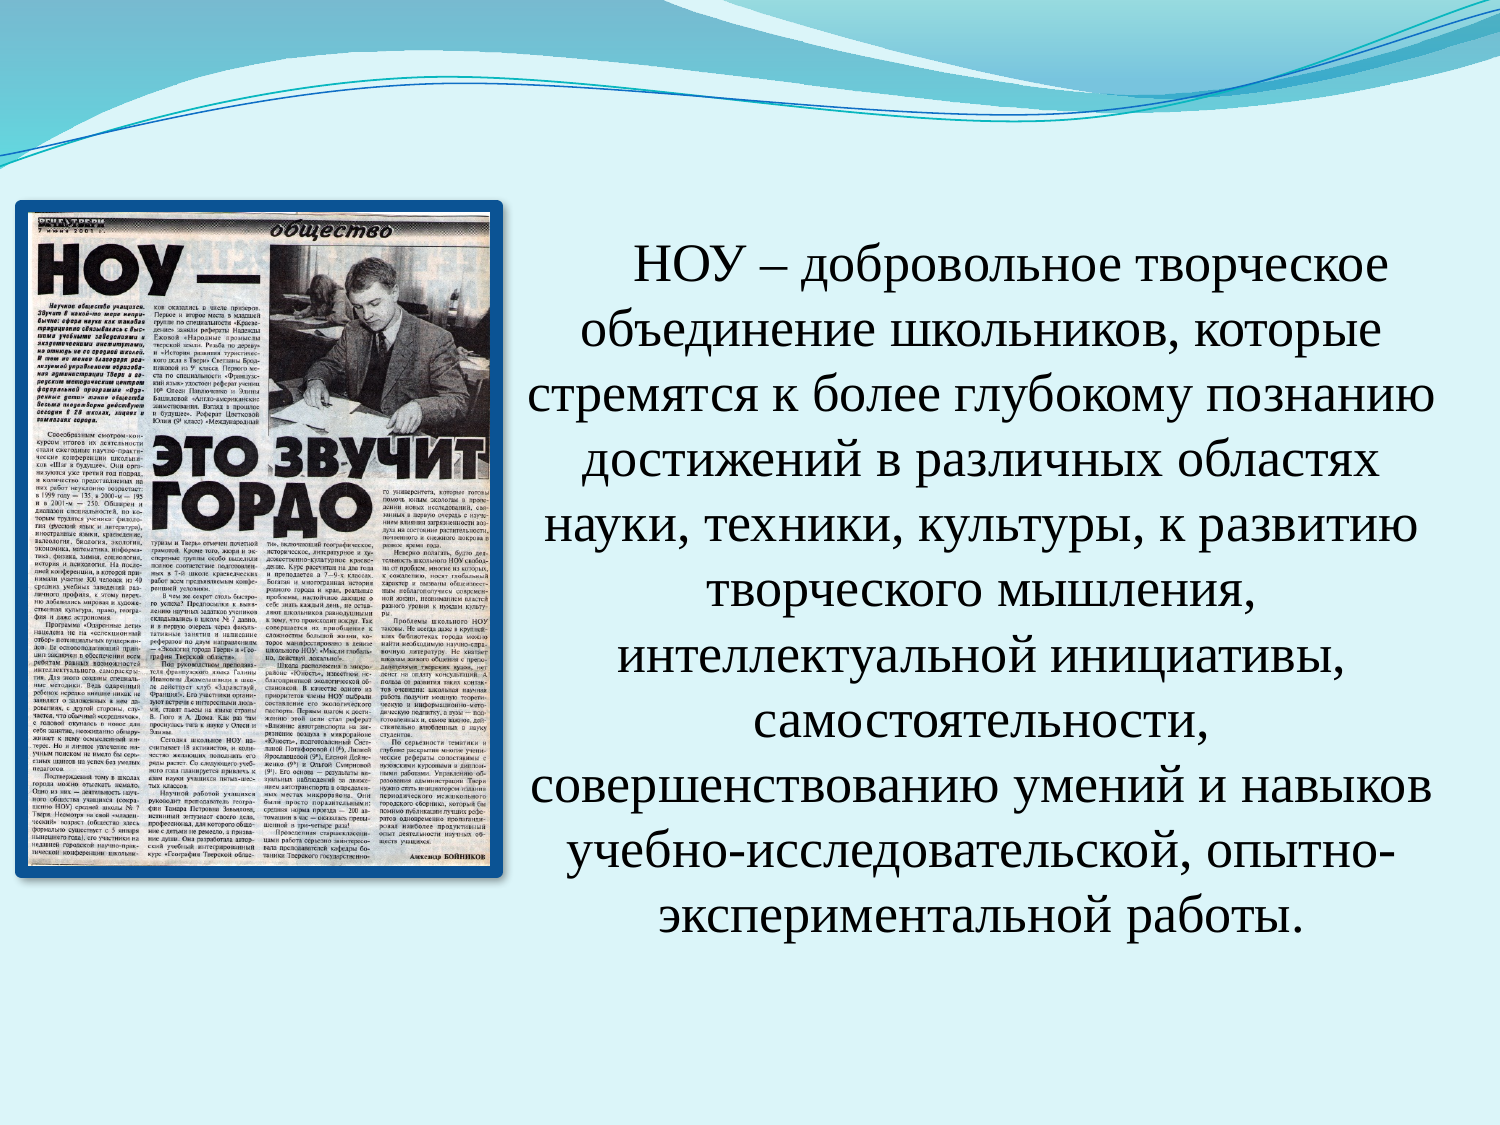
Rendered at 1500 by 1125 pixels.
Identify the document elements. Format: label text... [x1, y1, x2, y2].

list НОУ – добровольное творческое объединение школьников, которые стремятся к более глубокому познанию достижений в различных областях науки, техники, культуры, к развитию творческого мышления, интеллектуальной инициативы, самостоятельности, совершенствованию умений и навыков учебно-исследовательской, опытно-экспериментальной работы. [501, 219, 1463, 1071]
picture [27, 211, 491, 866]
